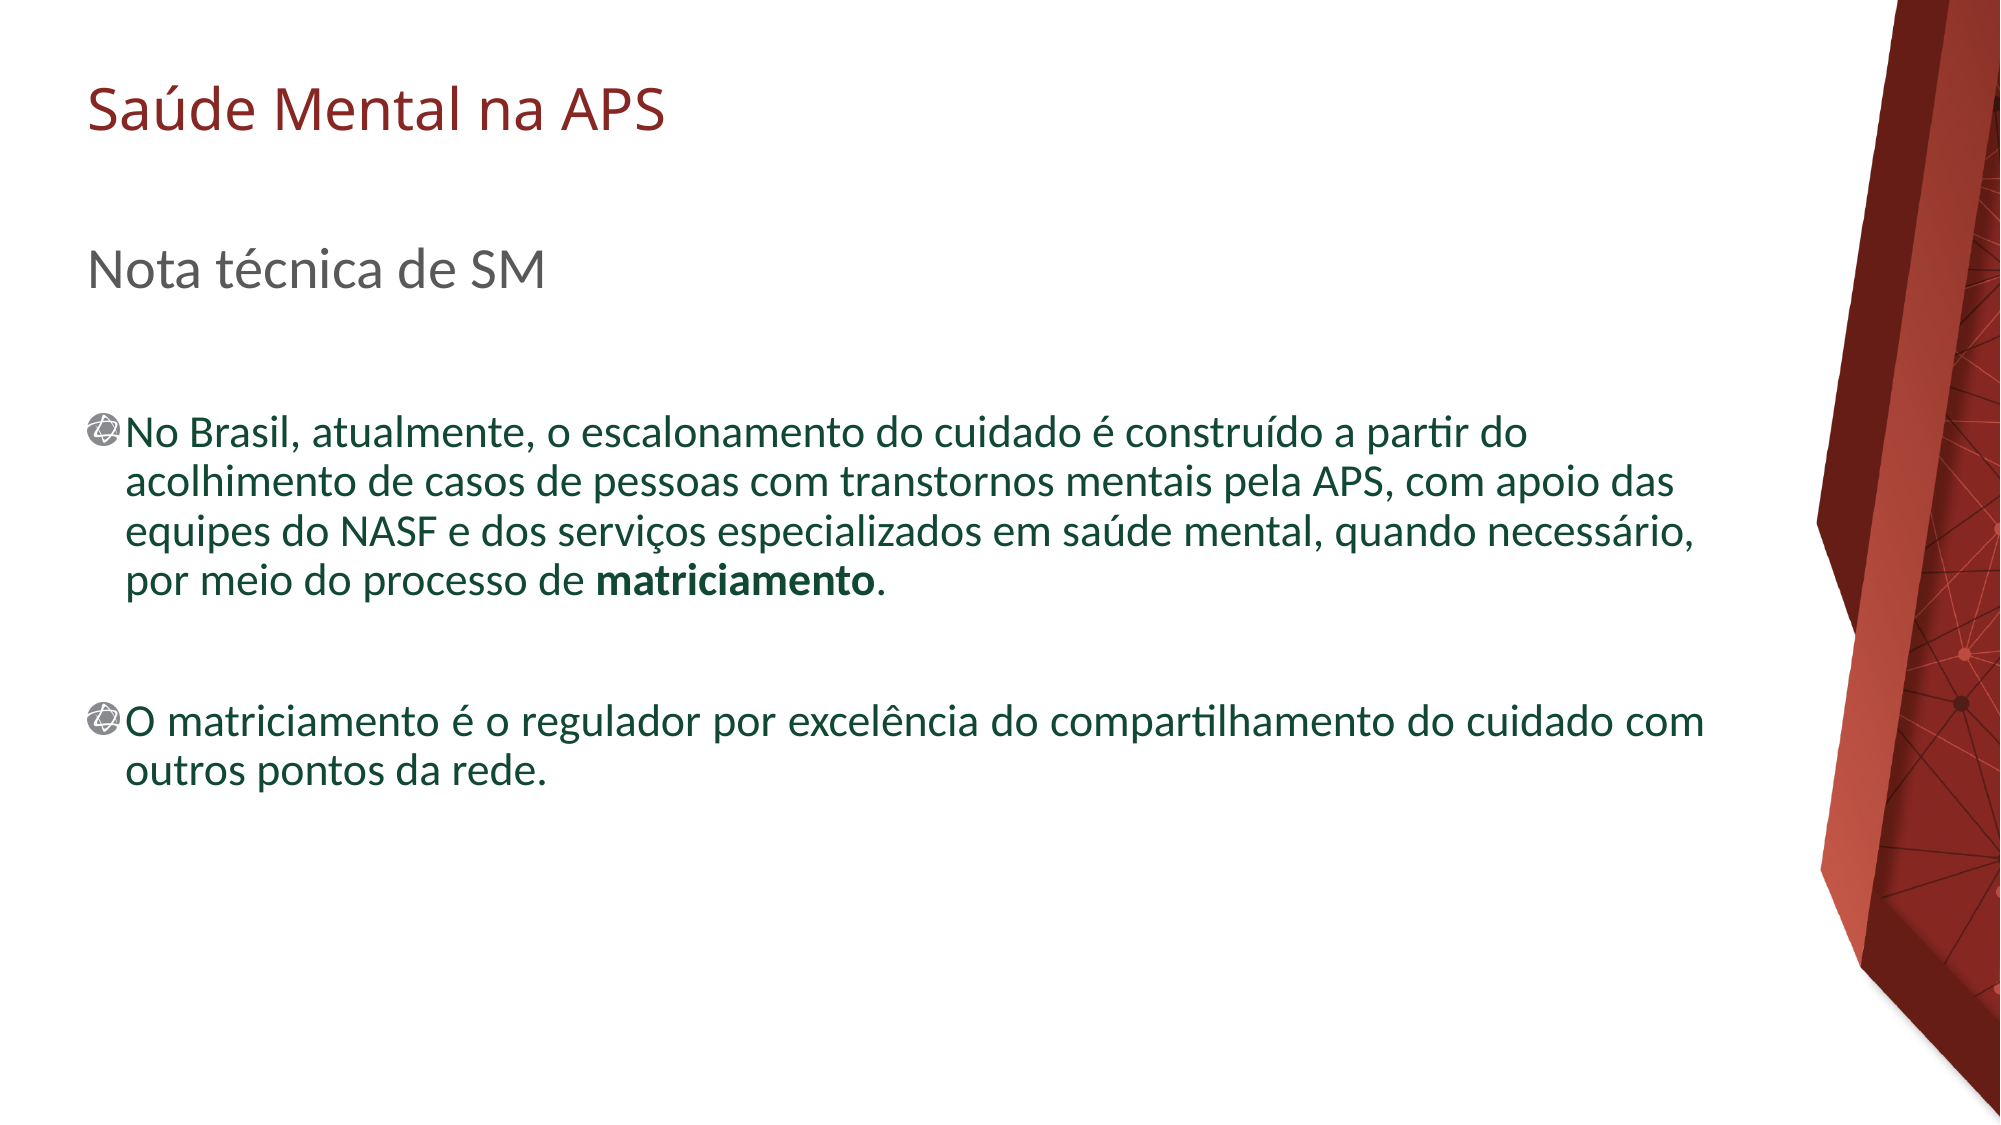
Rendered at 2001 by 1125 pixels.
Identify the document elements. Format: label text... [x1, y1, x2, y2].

picture [87, 413, 120, 446]
title Nota técnica de SM [72, 160, 1722, 379]
list No Brasil, atualmente, o escalonamento do cuidado é construído a partir do acolhimento de casos de pessoas com transtornos mentais pela APS, com apoio das equipes do NASF e dos serviços especializados em saúde mental, quando necessário, por meio do processo de matriciamento. O matriciamento é o regulador por excelência do compartilhamento do cuidado com outros pontos da rede. [72, 400, 1722, 999]
picture [87, 702, 120, 735]
picture [1816, 0, 2000, 1125]
